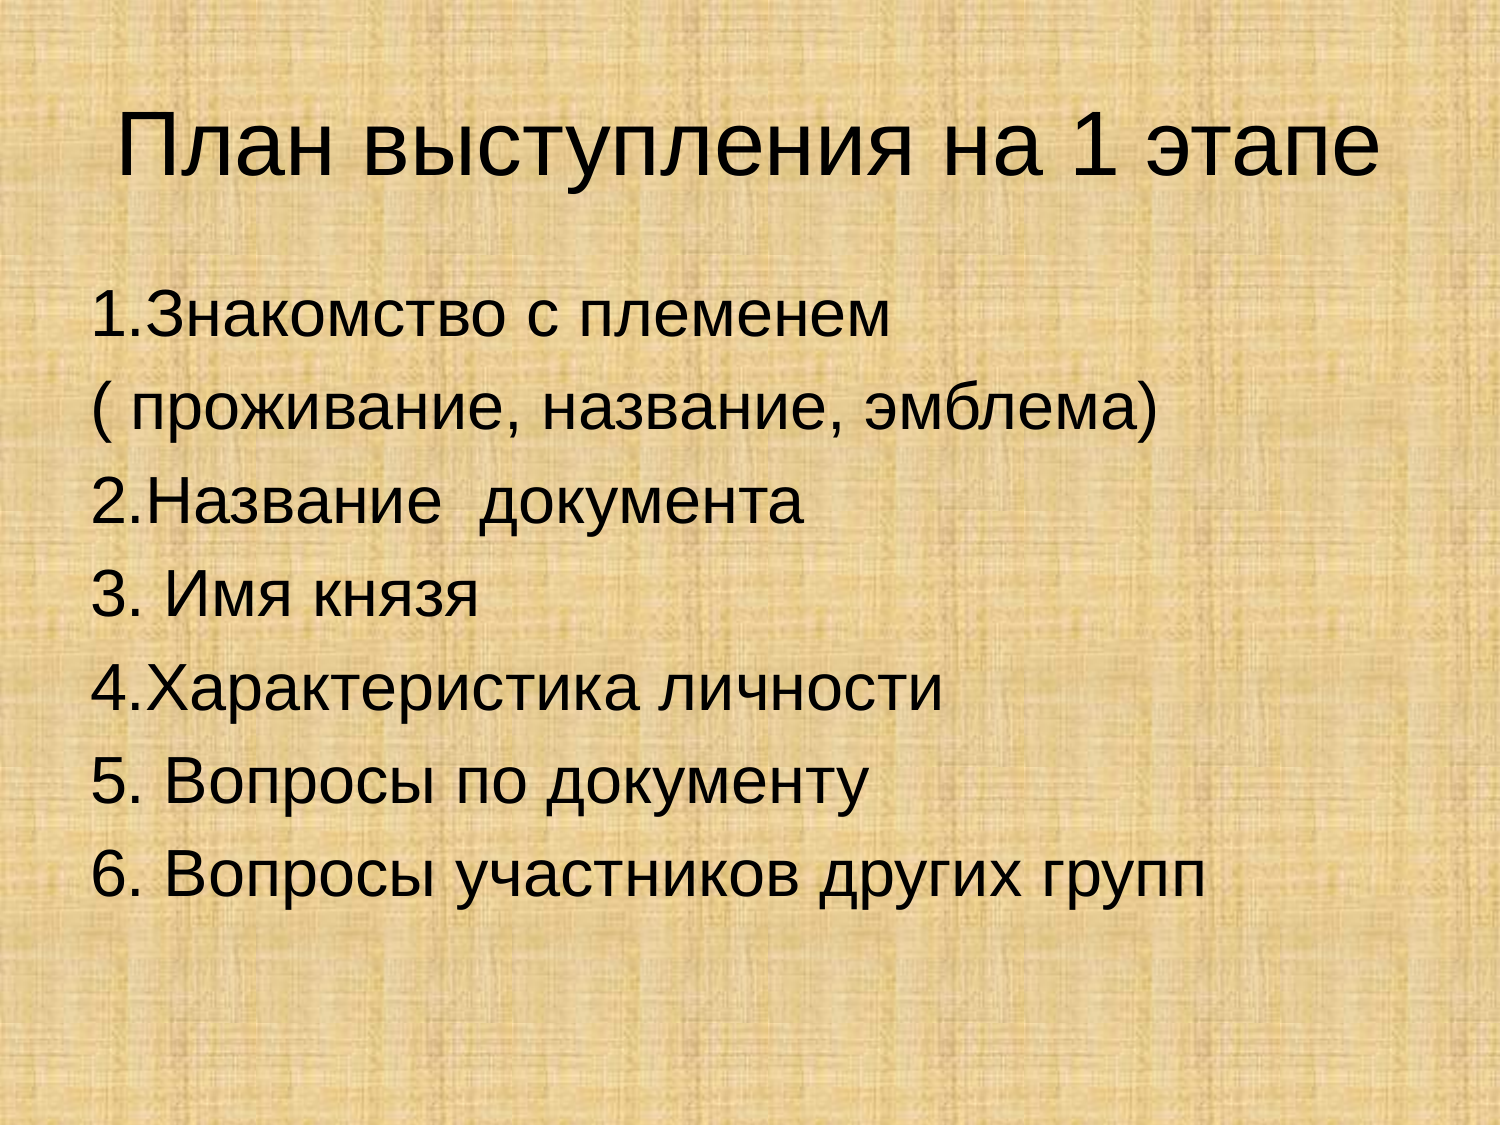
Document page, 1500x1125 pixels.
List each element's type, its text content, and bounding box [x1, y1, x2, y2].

title План выступления на 1 этапе [74, 44, 1426, 233]
list 1.Знакомство с племенем ( проживание, название, эмблема) 2.Название документа 3. Имя князя 4.Характеристика личности 5. Вопросы по документу 6. Вопросы участников других групп [74, 262, 1426, 1006]
picture [0, 0, 1500, 1125]
